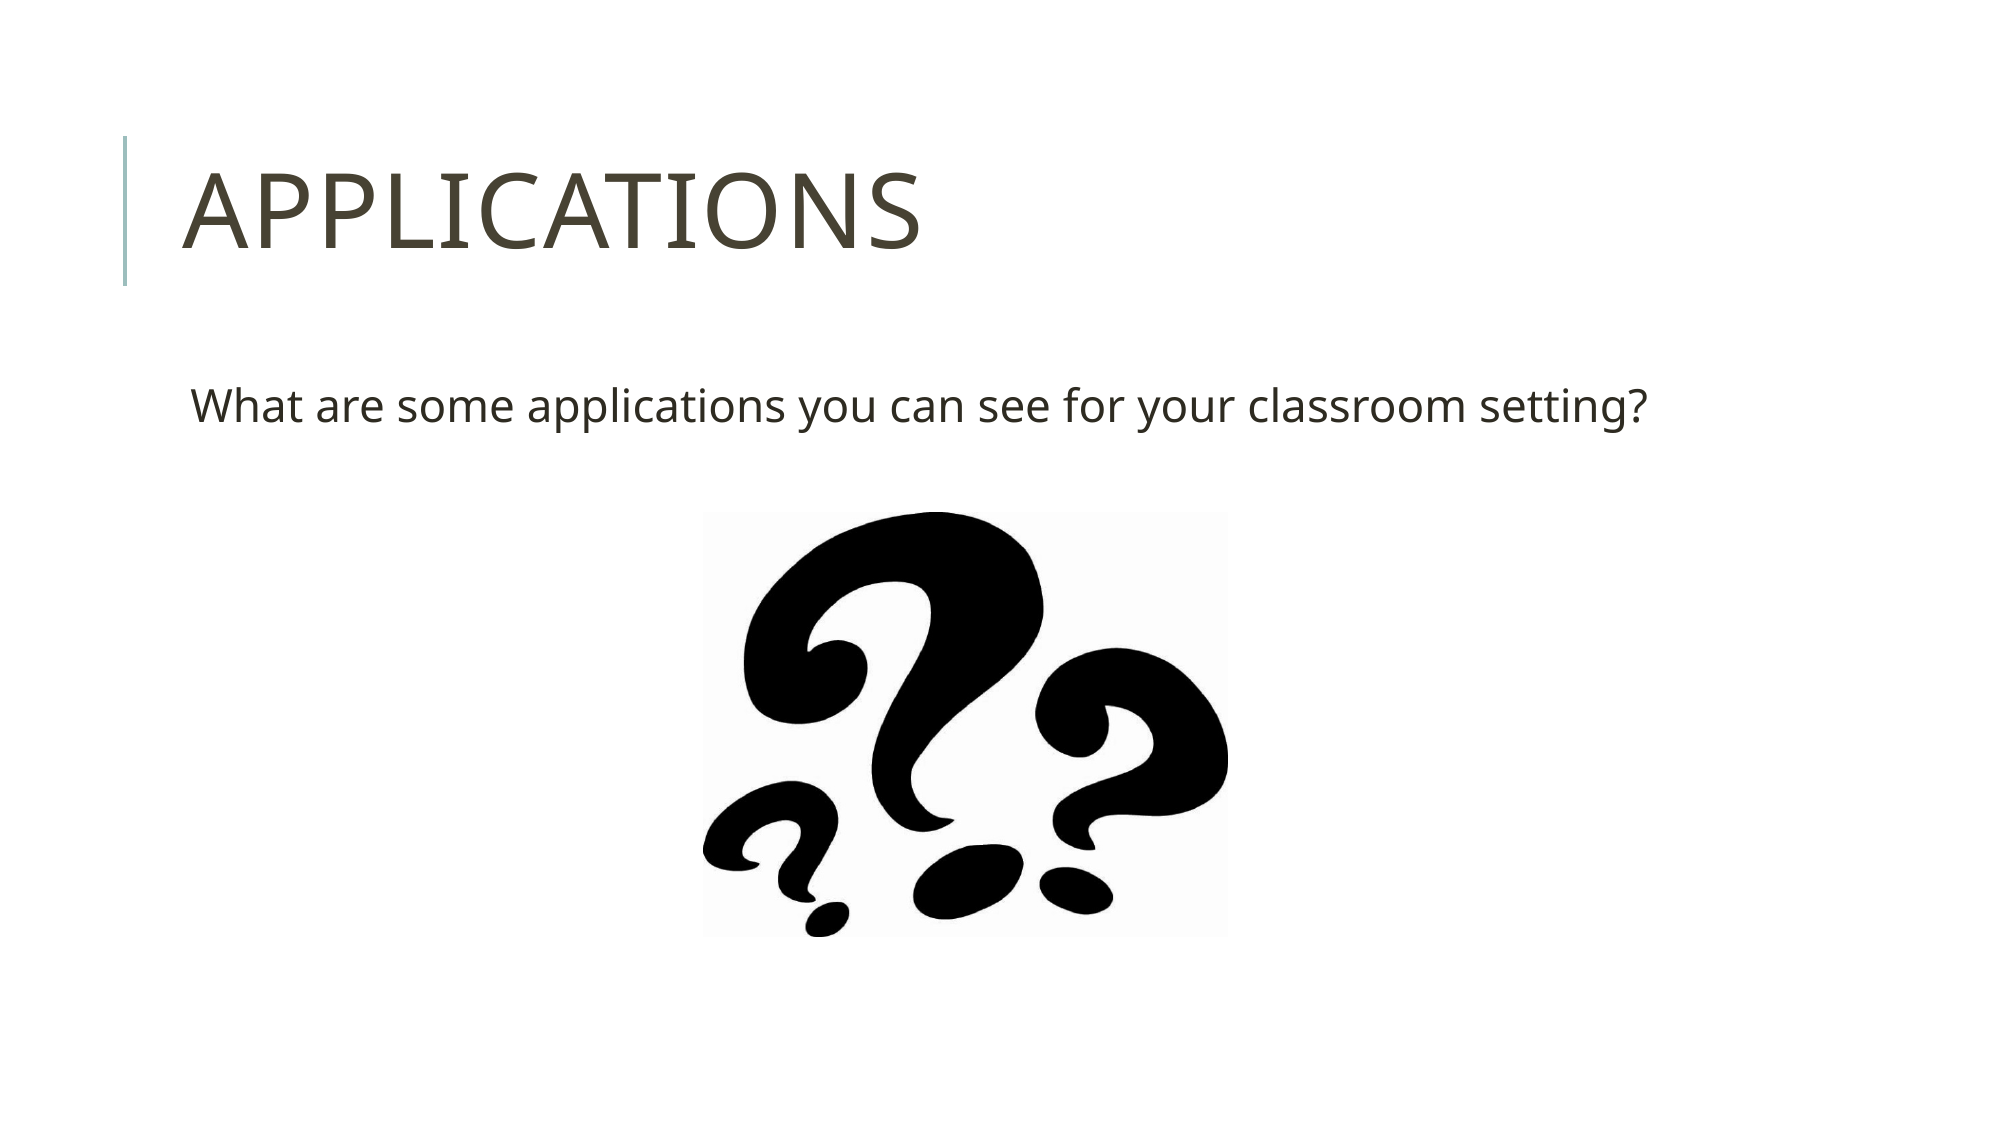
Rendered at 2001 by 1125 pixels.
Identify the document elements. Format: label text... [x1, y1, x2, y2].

title applications [168, 96, 1763, 342]
list What are some applications you can see for your classroom setting? [168, 375, 1763, 1035]
picture [703, 512, 1228, 938]
